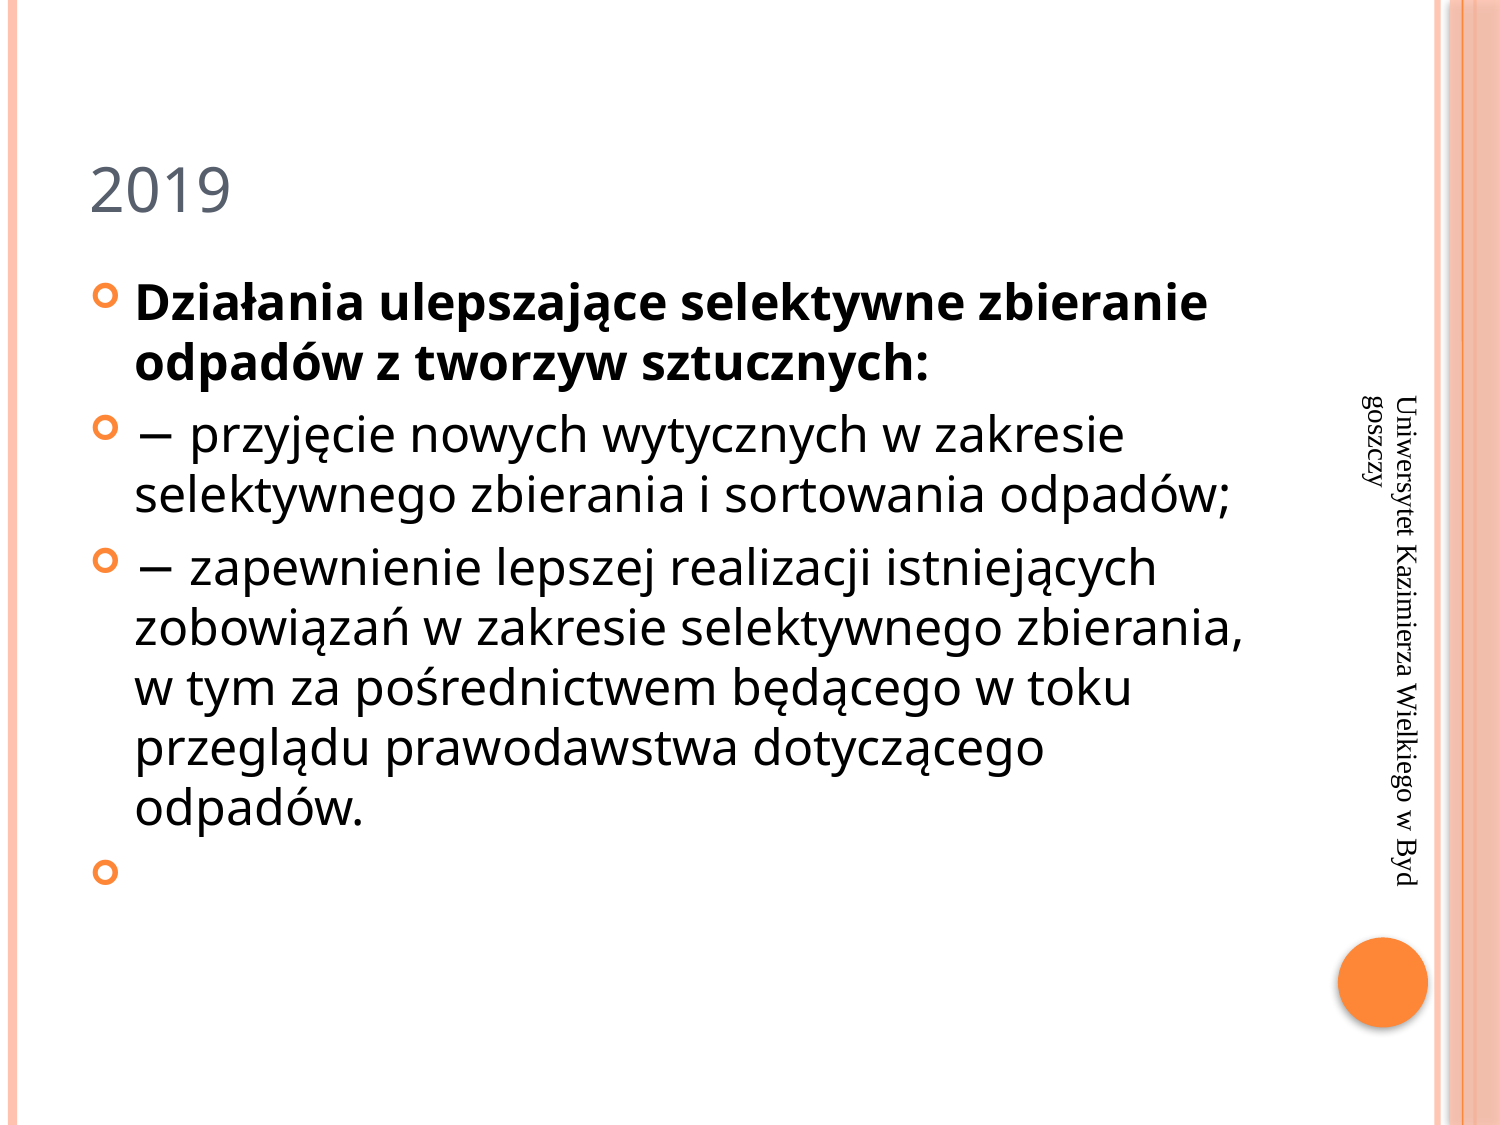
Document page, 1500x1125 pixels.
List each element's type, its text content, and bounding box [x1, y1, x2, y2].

list Działania ulepszające selektywne zbieranie odpadów z tworzyw sztucznych: − przyjęcie nowych wytycznych w zakresie selektywnego zbierania i sortowania odpadów; − zapewnienie lepszej realizacji istniejących zobowiązań w zakresie selektywnego zbierania, w tym za pośrednictwem będącego w toku przeglądu prawodawstwa dotyczącego odpadów. [75, 262, 1300, 1062]
footer Uniwersytet Kazimierza Wielkiego w Bydgoszczy [1379, 380, 1440, 906]
title 2019 [75, 45, 1300, 233]
